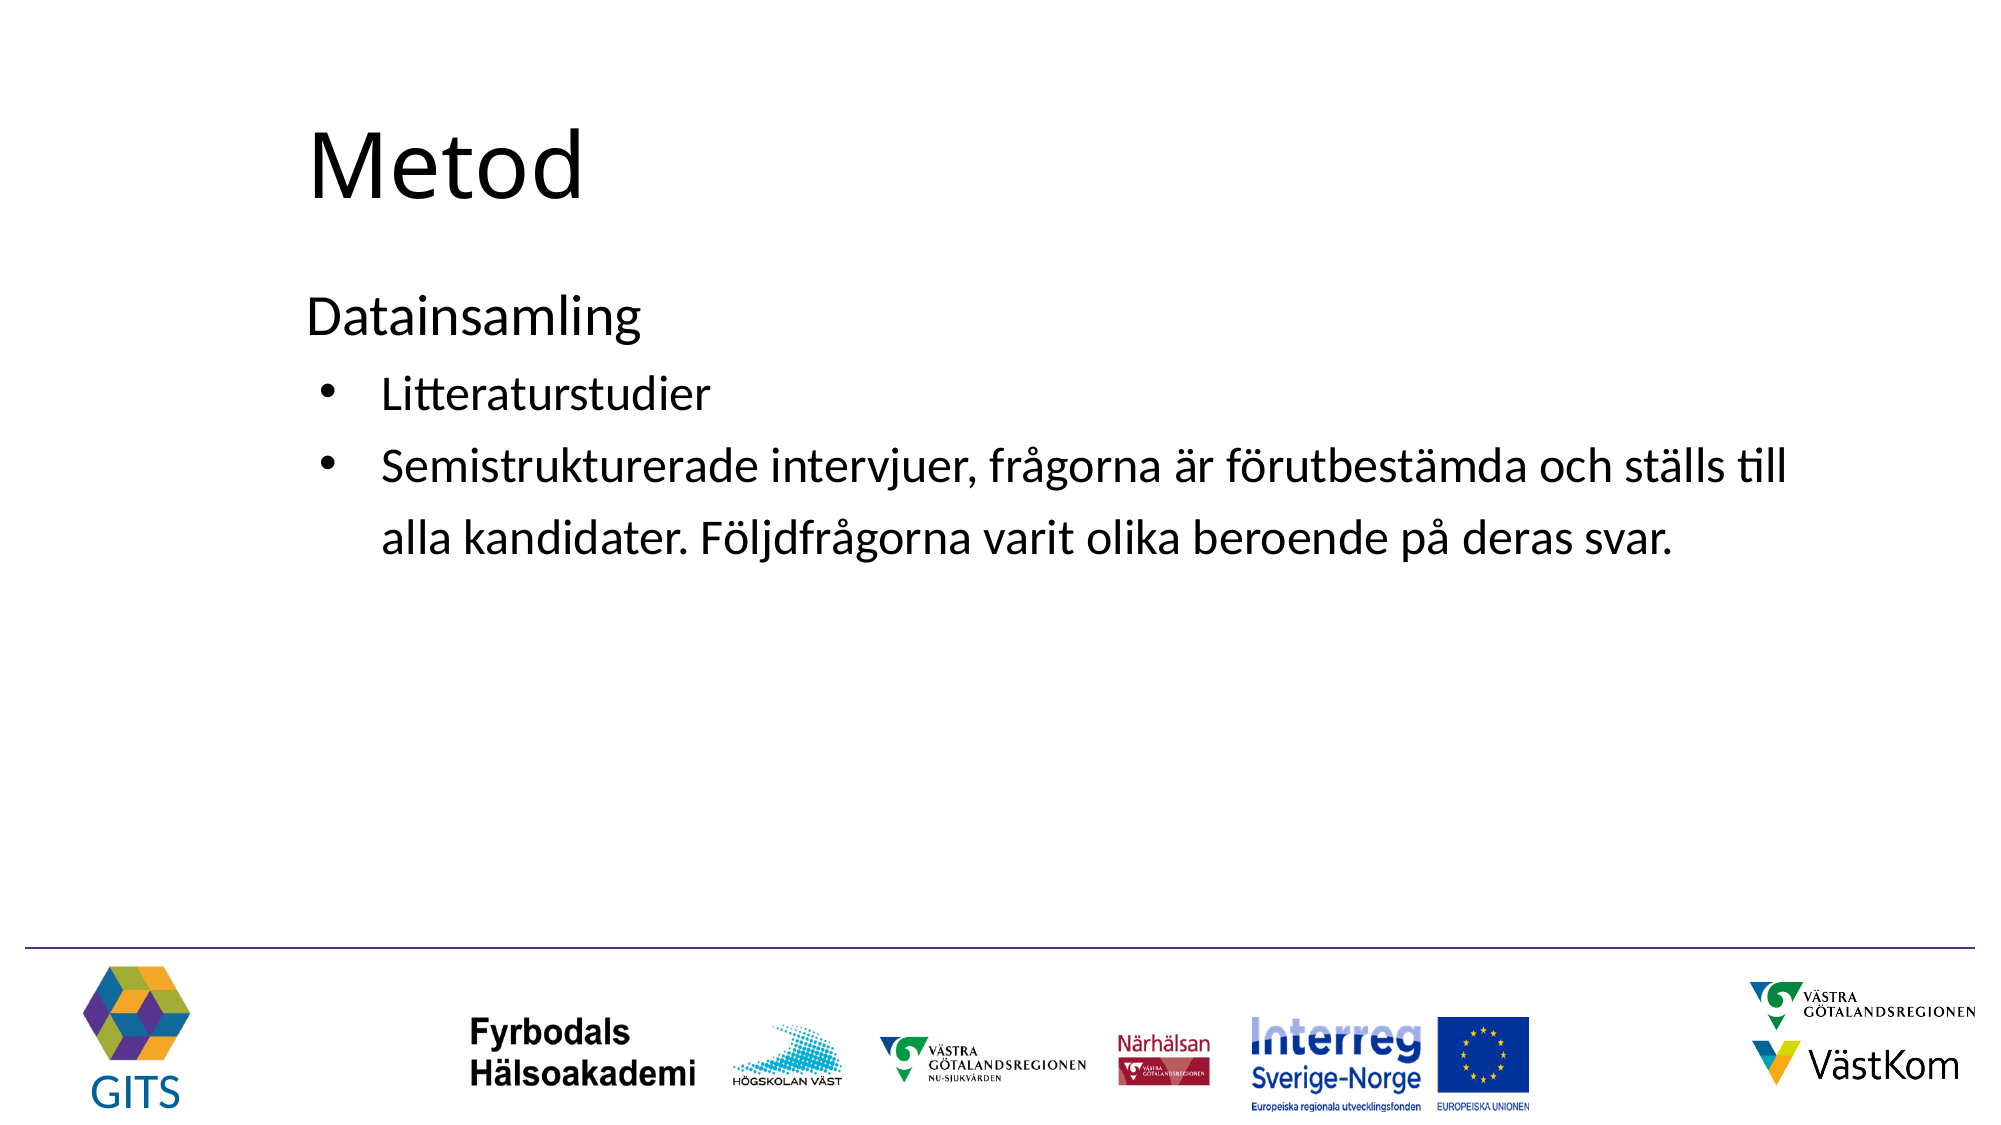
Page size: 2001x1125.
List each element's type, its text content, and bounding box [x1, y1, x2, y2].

title Metod [291, 59, 1863, 277]
picture [1751, 1030, 1974, 1104]
list Datainsamling Litteraturstudier Semistrukturerade intervjuer, frågorna är förutbestämda och ställs till alla kandidater. Följdfrågorna varit olika beroende på deras svar. [291, 277, 1863, 927]
picture [471, 1017, 1236, 1086]
picture [1252, 1017, 1529, 1112]
picture [77, 965, 195, 1112]
